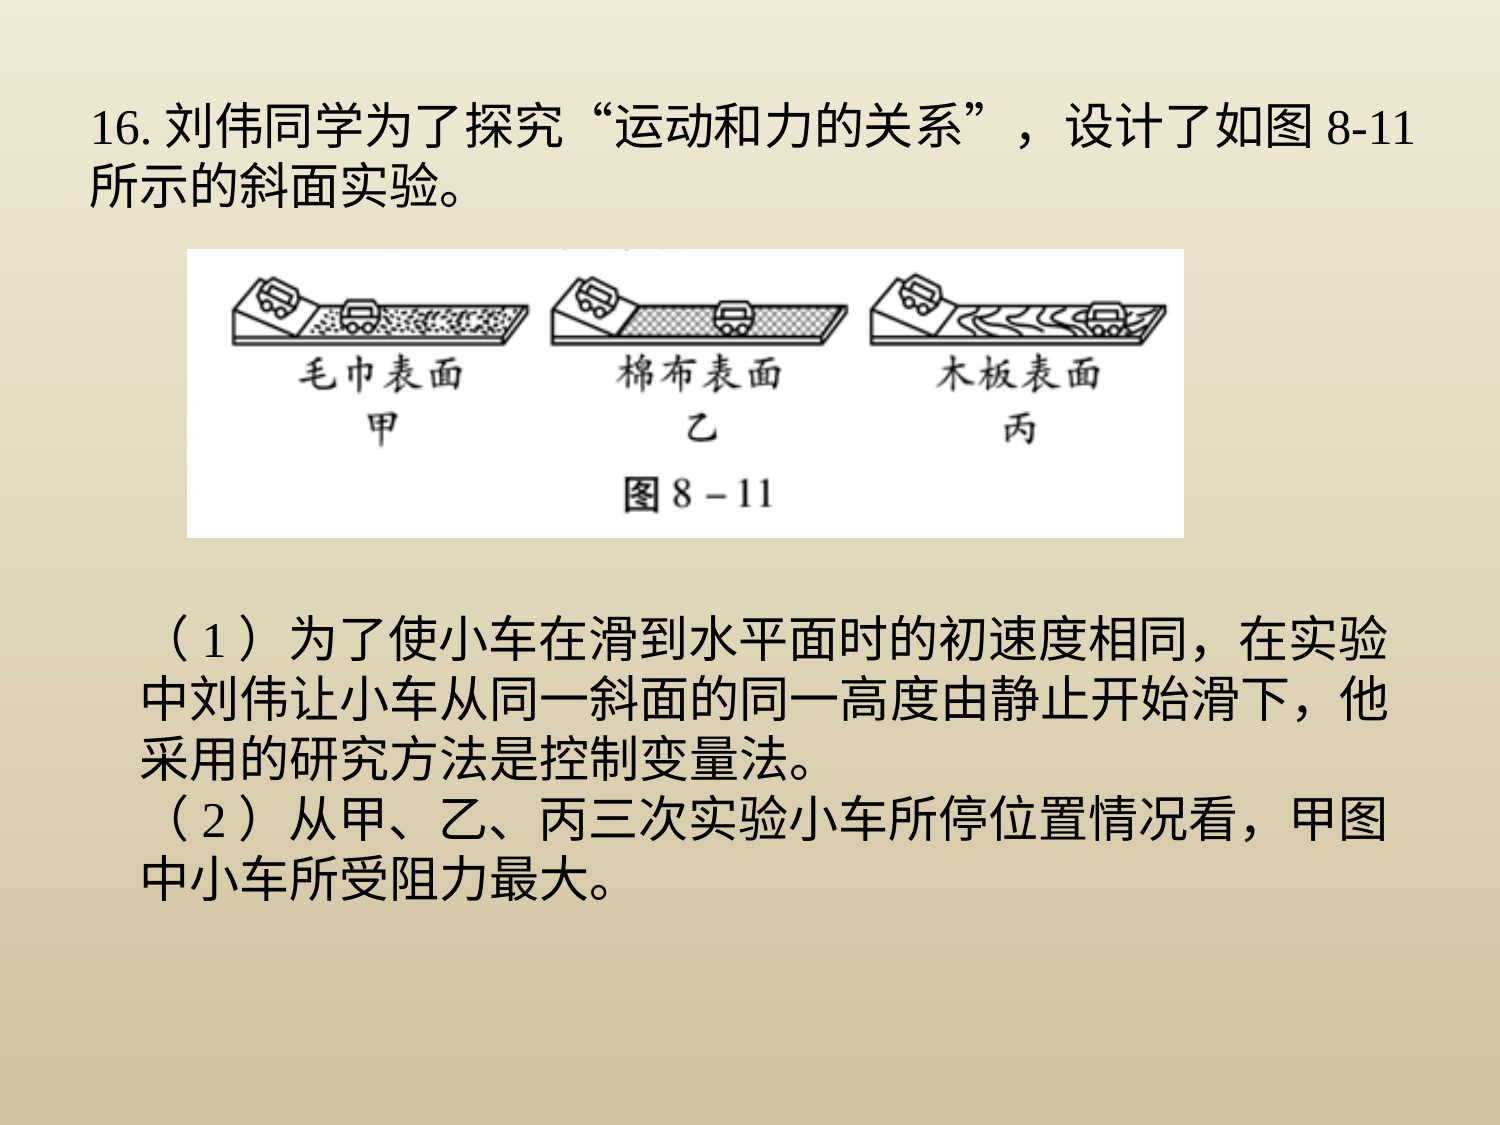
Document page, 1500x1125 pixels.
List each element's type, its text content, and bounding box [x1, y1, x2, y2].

text_box 16.刘伟同学为了探究“运动和力的关系”，设计了如图8-11所示的斜面实验。 [75, 87, 1450, 223]
picture [187, 249, 1185, 538]
text_box （1）为了使小车在滑到水平面时的初速度相同，在实验中刘伟让小车从同一斜面的同一高度由静止开始滑下，他采用的研究方法是控制变量法。 （2）从甲、乙、丙三次实验小车所停位置情况看，甲图中小车所受阻力最大。 [124, 599, 1413, 915]
